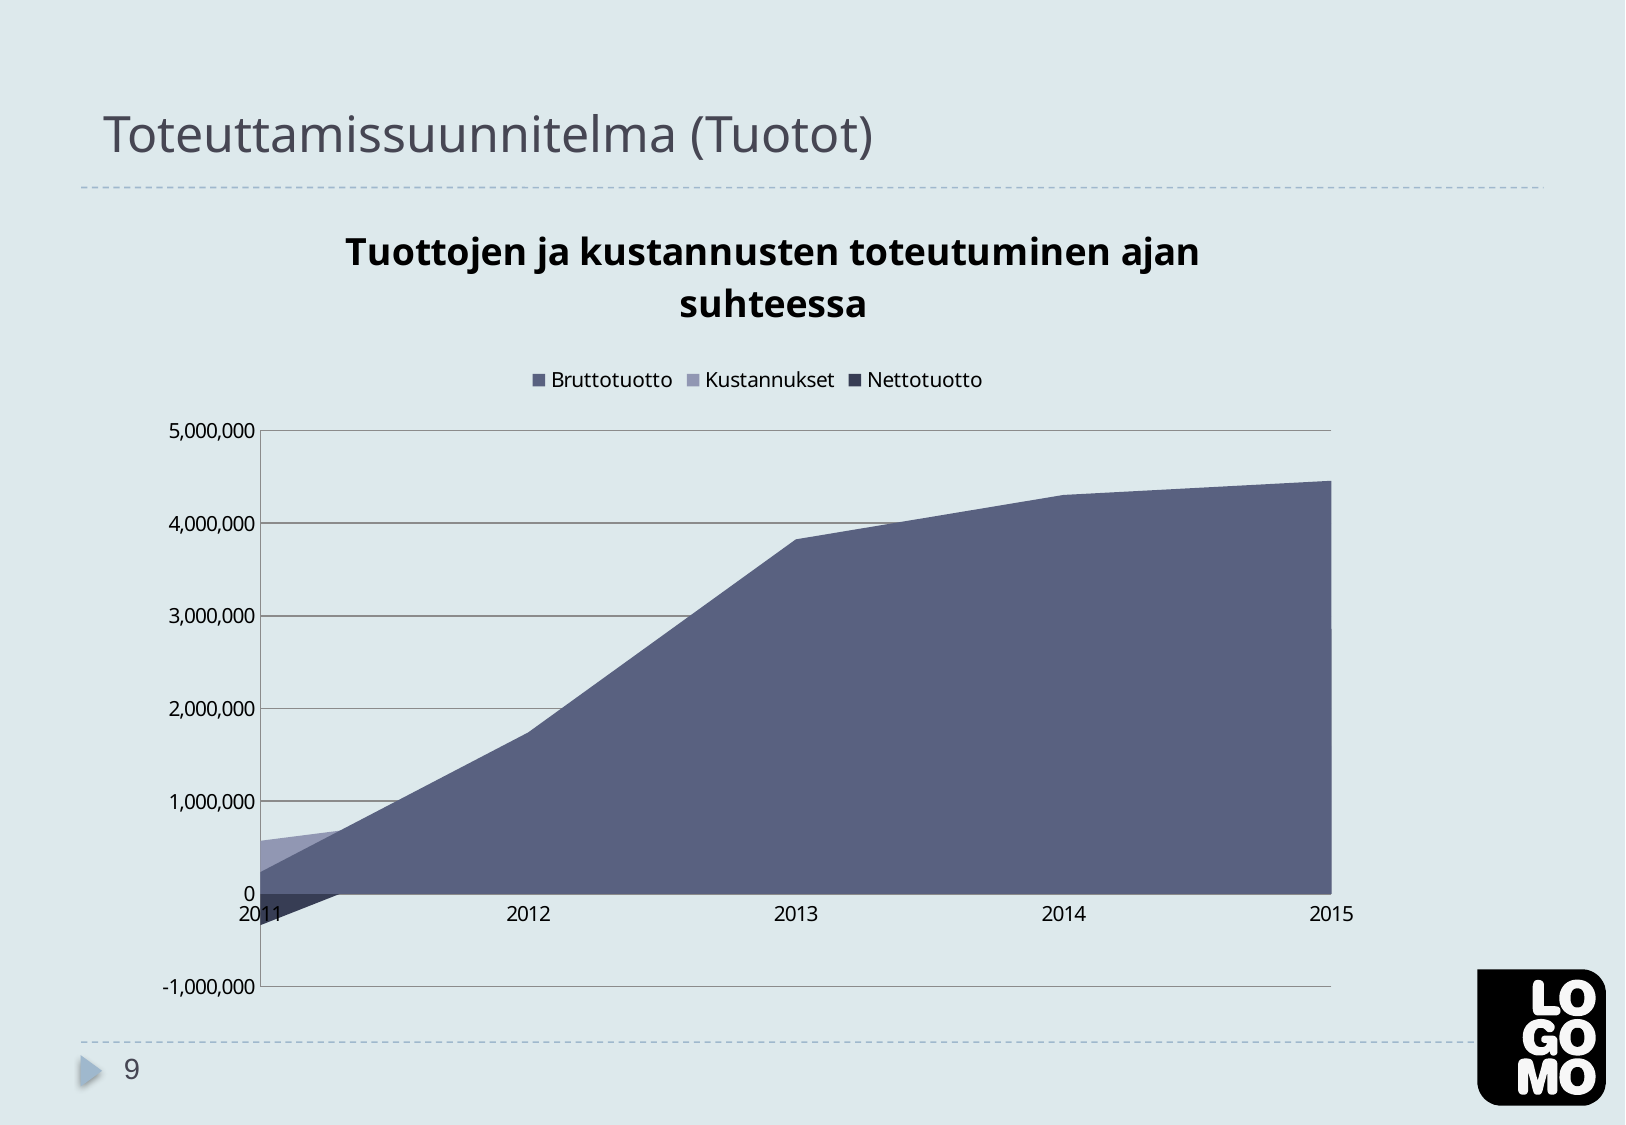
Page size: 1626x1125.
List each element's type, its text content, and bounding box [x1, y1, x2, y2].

picture [1476, 969, 1607, 1106]
title Toteuttamissuunnitelma (Tuotot) [88, 46, 1459, 171]
slide_number 9 [108, 1042, 461, 1103]
chart [137, 198, 1379, 1018]
